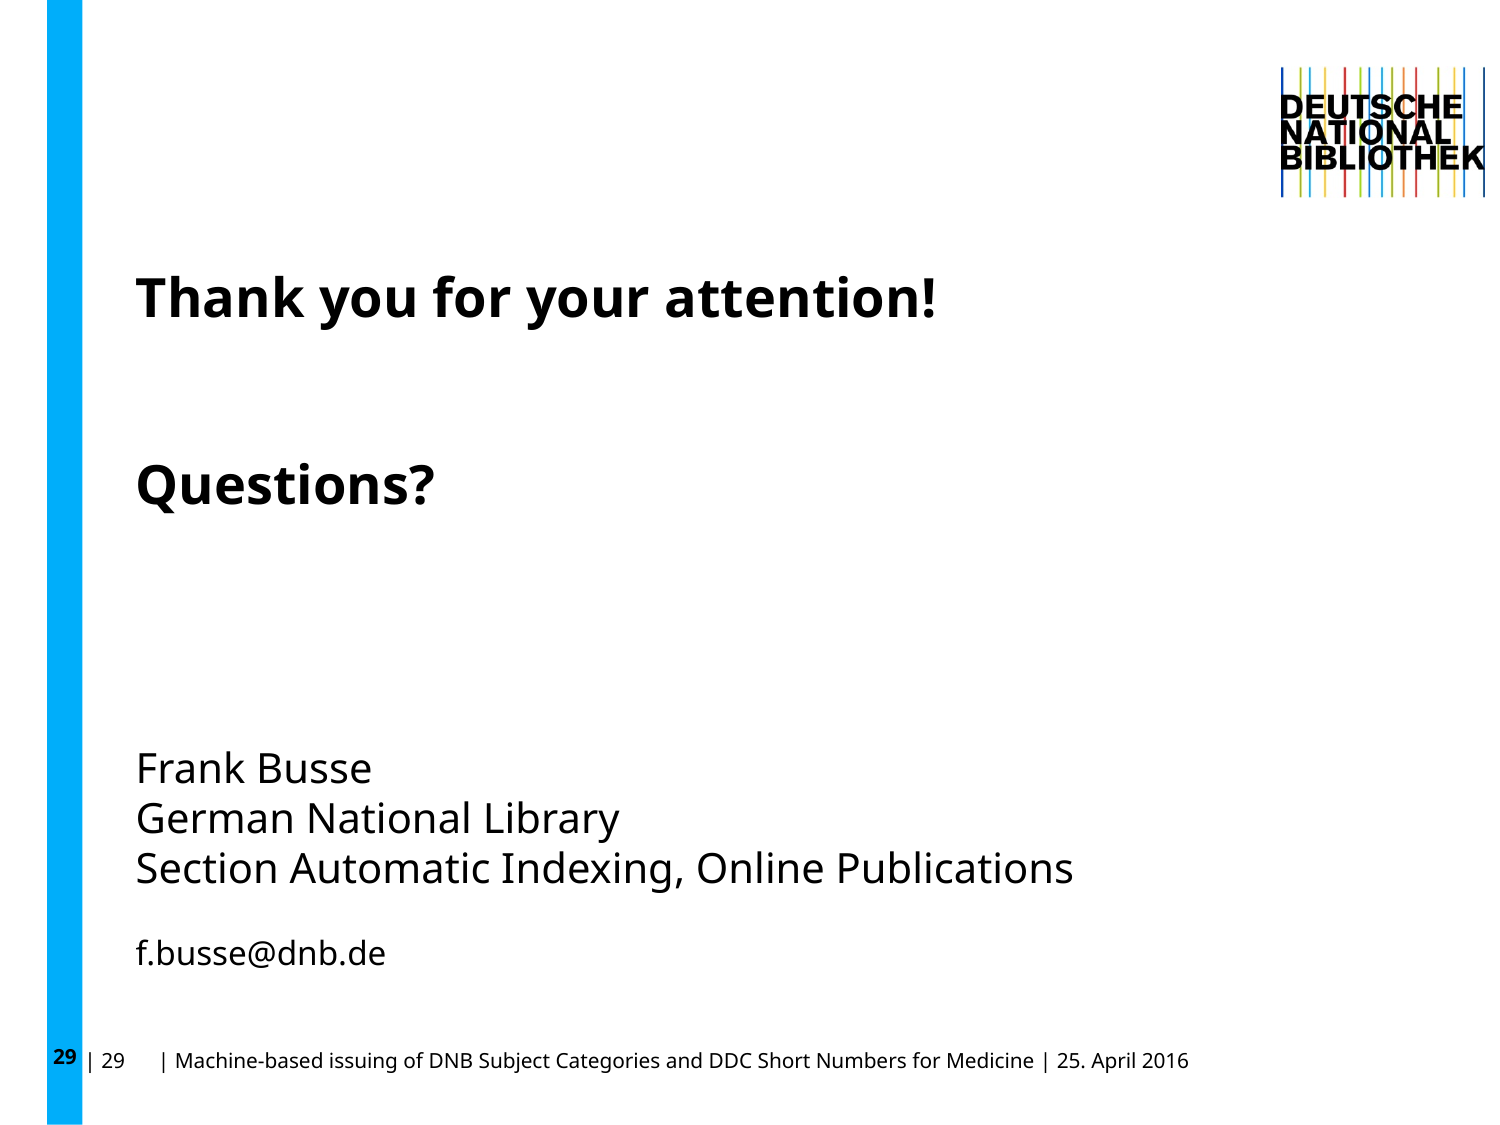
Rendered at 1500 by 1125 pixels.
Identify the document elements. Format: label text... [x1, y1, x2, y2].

picture [1281, 66, 1485, 198]
footer | 29 | Machine-based issuing of DNB Subject Categories and DDC Short Numbers for Medicine | 25. April 2016 [84, 1047, 1377, 1073]
text_box 29 [47, 0, 83, 1125]
title Thank you for your attention! Questions? [135, 265, 1382, 394]
list Frank Busse German National Library Section Automatic Indexing, Online Publications f.busse@dnb.de [135, 656, 1424, 1012]
